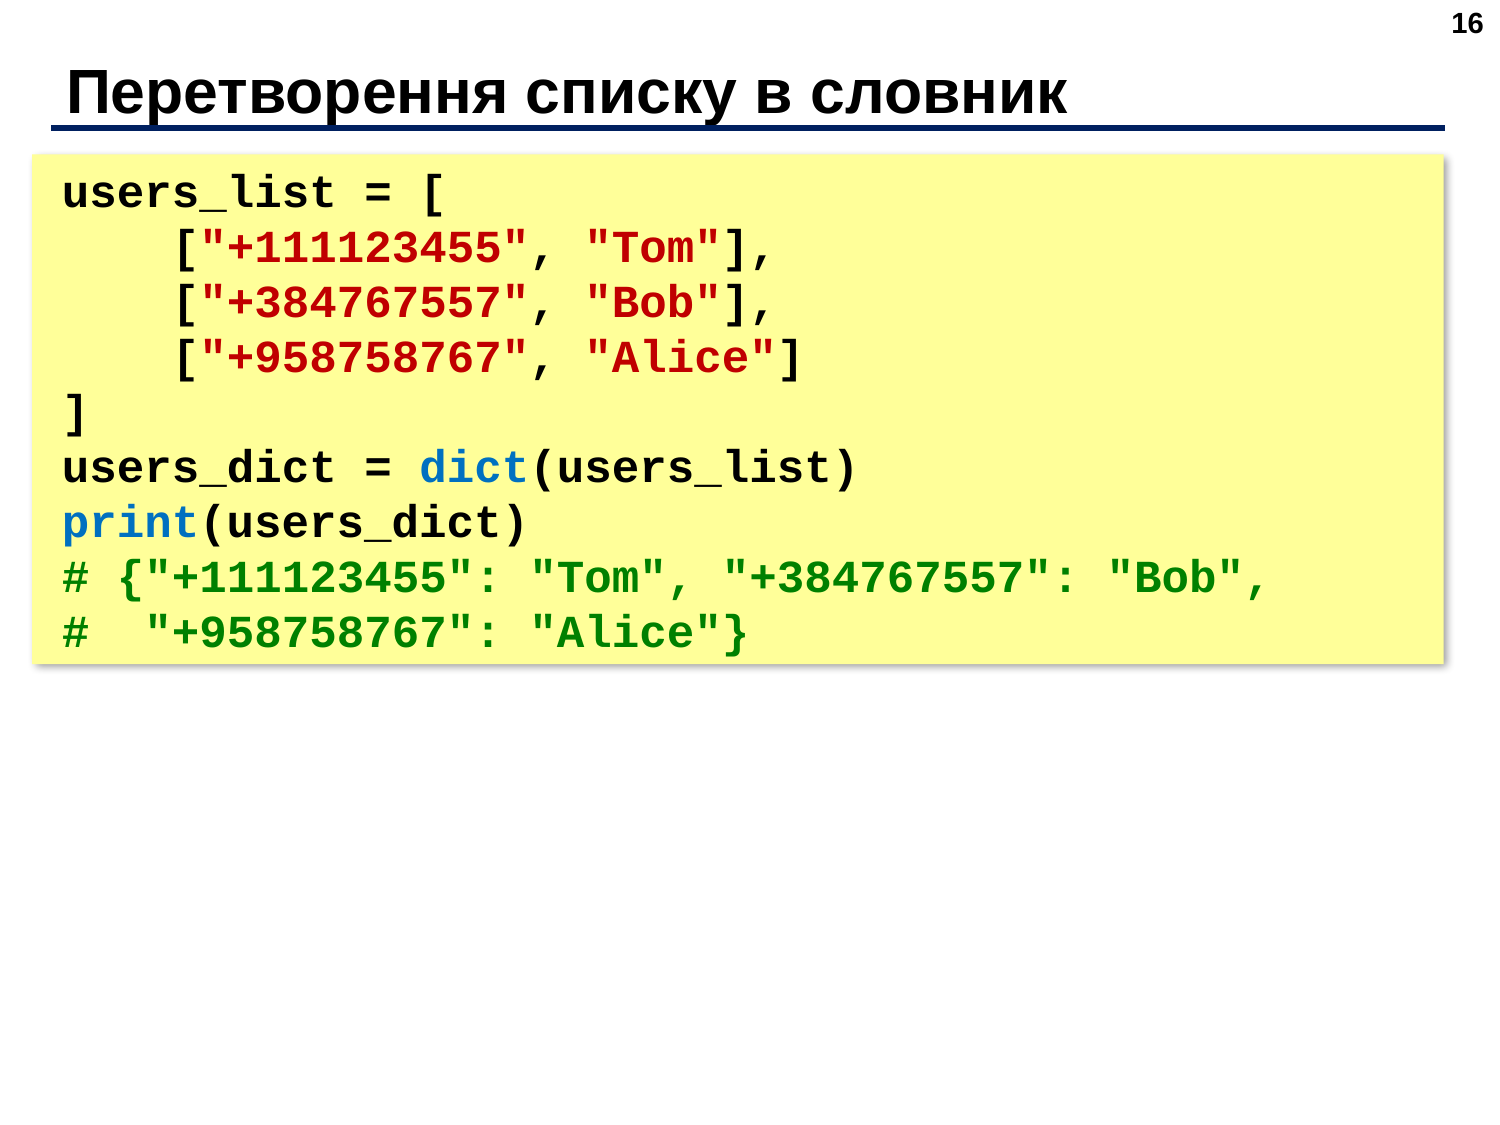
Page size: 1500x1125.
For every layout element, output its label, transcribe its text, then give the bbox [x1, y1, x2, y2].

slide_number ‹#› [1148, 0, 1499, 75]
text_box users_list = [ ["+111123455", "Tom"], ["+384767557", "Bob"], ["+958758767", "Alice"] ] users_dict = dict(users_list) print(users_dict) # {"+111123455": "Tom", "+384767557": "Bob", # "+958758767": "Alice"} [32, 154, 1444, 665]
title Перетворення списку в словник [51, 49, 1425, 125]
